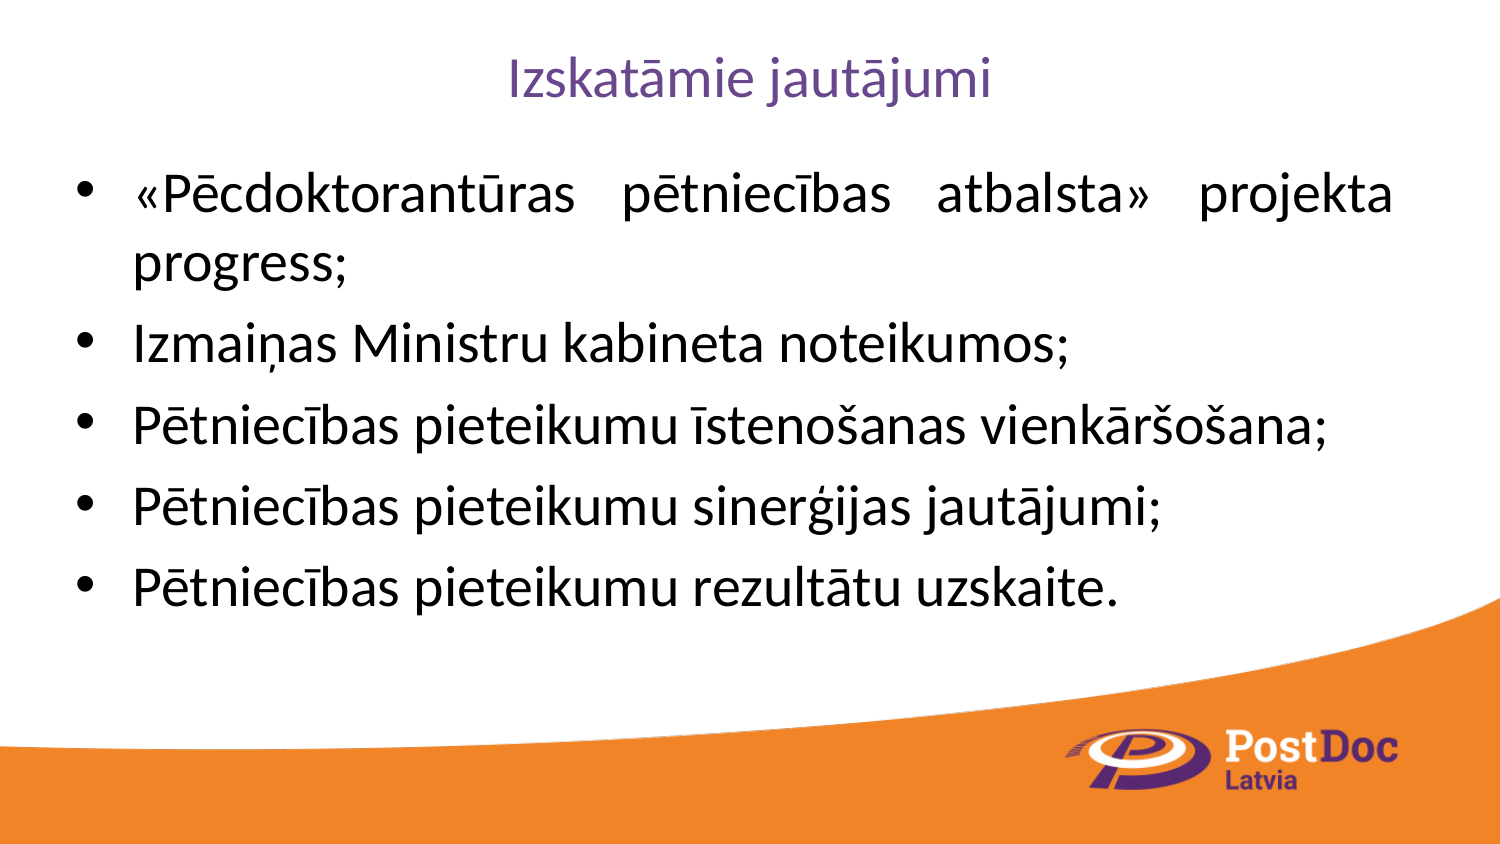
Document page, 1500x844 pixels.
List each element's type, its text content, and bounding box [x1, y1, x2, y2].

picture [0, 598, 1500, 844]
title Izskatāmie jautājumi [75, 33, 1425, 115]
list «Pēcdoktorantūras pētniecības atbalsta» projekta progress; Izmaiņas Ministru kabineta noteikumos; Pētniecības pieteikumu īstenošanas vienkāršošana; Pētniecības pieteikumu sinerģijas jautājumi; Pētniecības pieteikumu rezultātu uzskaite. [60, 146, 1411, 635]
